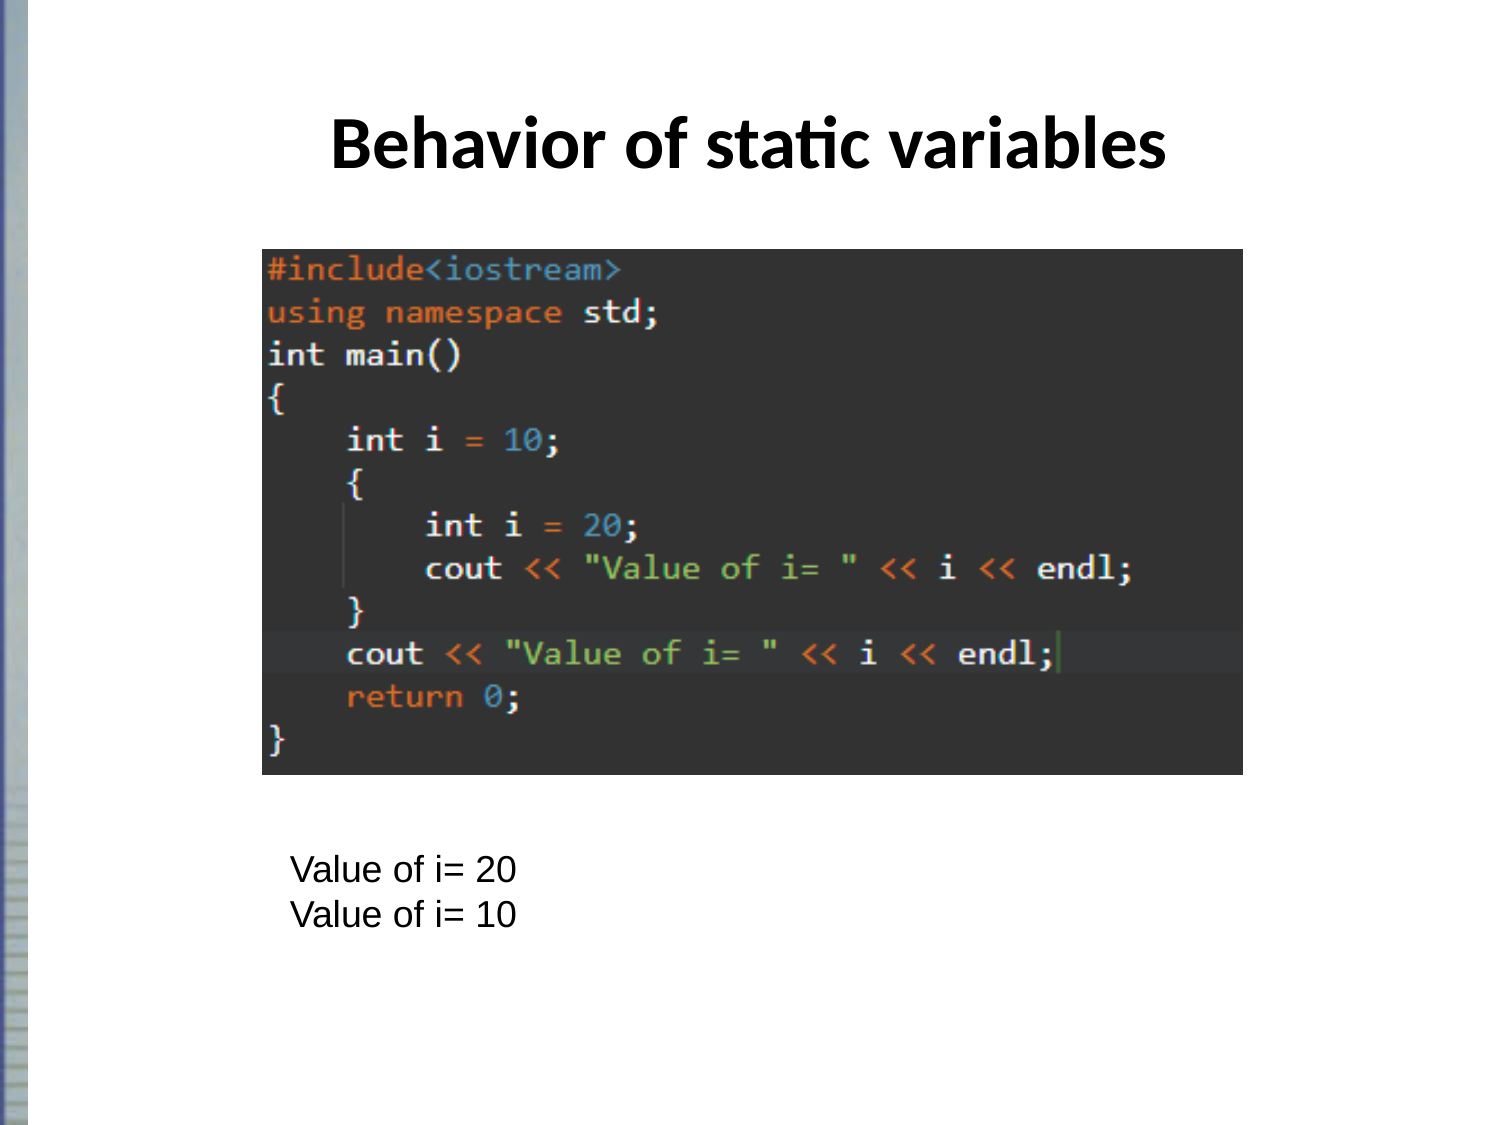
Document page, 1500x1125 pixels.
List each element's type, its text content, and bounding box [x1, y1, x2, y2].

picture [262, 249, 1244, 776]
text_box Value of i= 20 Value of i= 10 [274, 837, 1025, 943]
title Behavior of static variables [75, 45, 1425, 233]
picture [0, 0, 28, 1125]
